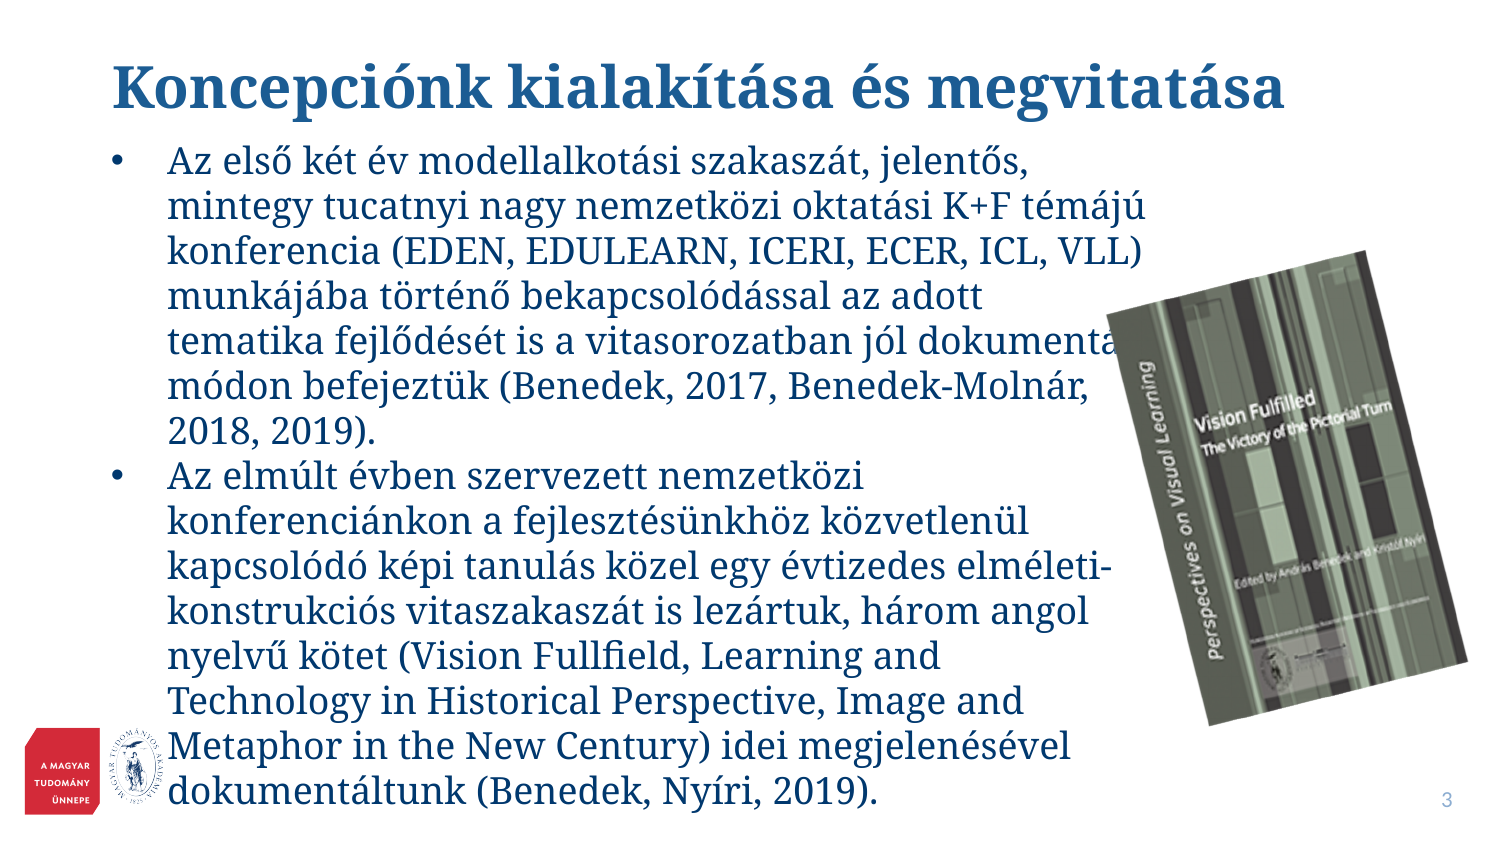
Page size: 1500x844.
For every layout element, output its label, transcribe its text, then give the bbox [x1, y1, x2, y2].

text_box Az első két év modellalkotási szakaszát, jelentős, mintegy tucatnyi nagy nemzetközi oktatási K+F témájú konferencia (EDEN, EDULEARN, ICERI, ECER, ICL, VLL) munkájába történő bekapcsolódással az adott tematika fejlődését is a vitasorozatban jól dokumentált módon befejeztük (Benedek, 2017, Benedek-Molnár, 2018, 2019). Az elmúlt évben szervezett nemzetközi konferenciánkon a fejlesztésünkhöz közvetlenül kapcsolódó képi tanulás közel egy évtizedes elméleti-konstrukciós vitaszakaszát is lezártuk, három angol nyelvű kötet (Vision Fullfield, Learning and Technology in Historical Perspective, Image and Metaphor in the New Century) idei megjelenésével dokumentáltunk (Benedek, Nyíri, 2019). [96, 129, 1163, 820]
picture [18, 720, 171, 821]
slide_number 3 [1435, 776, 1500, 822]
picture [1053, 237, 1500, 739]
title Koncepciónk kialakítása és megvitatása [112, 49, 1436, 191]
